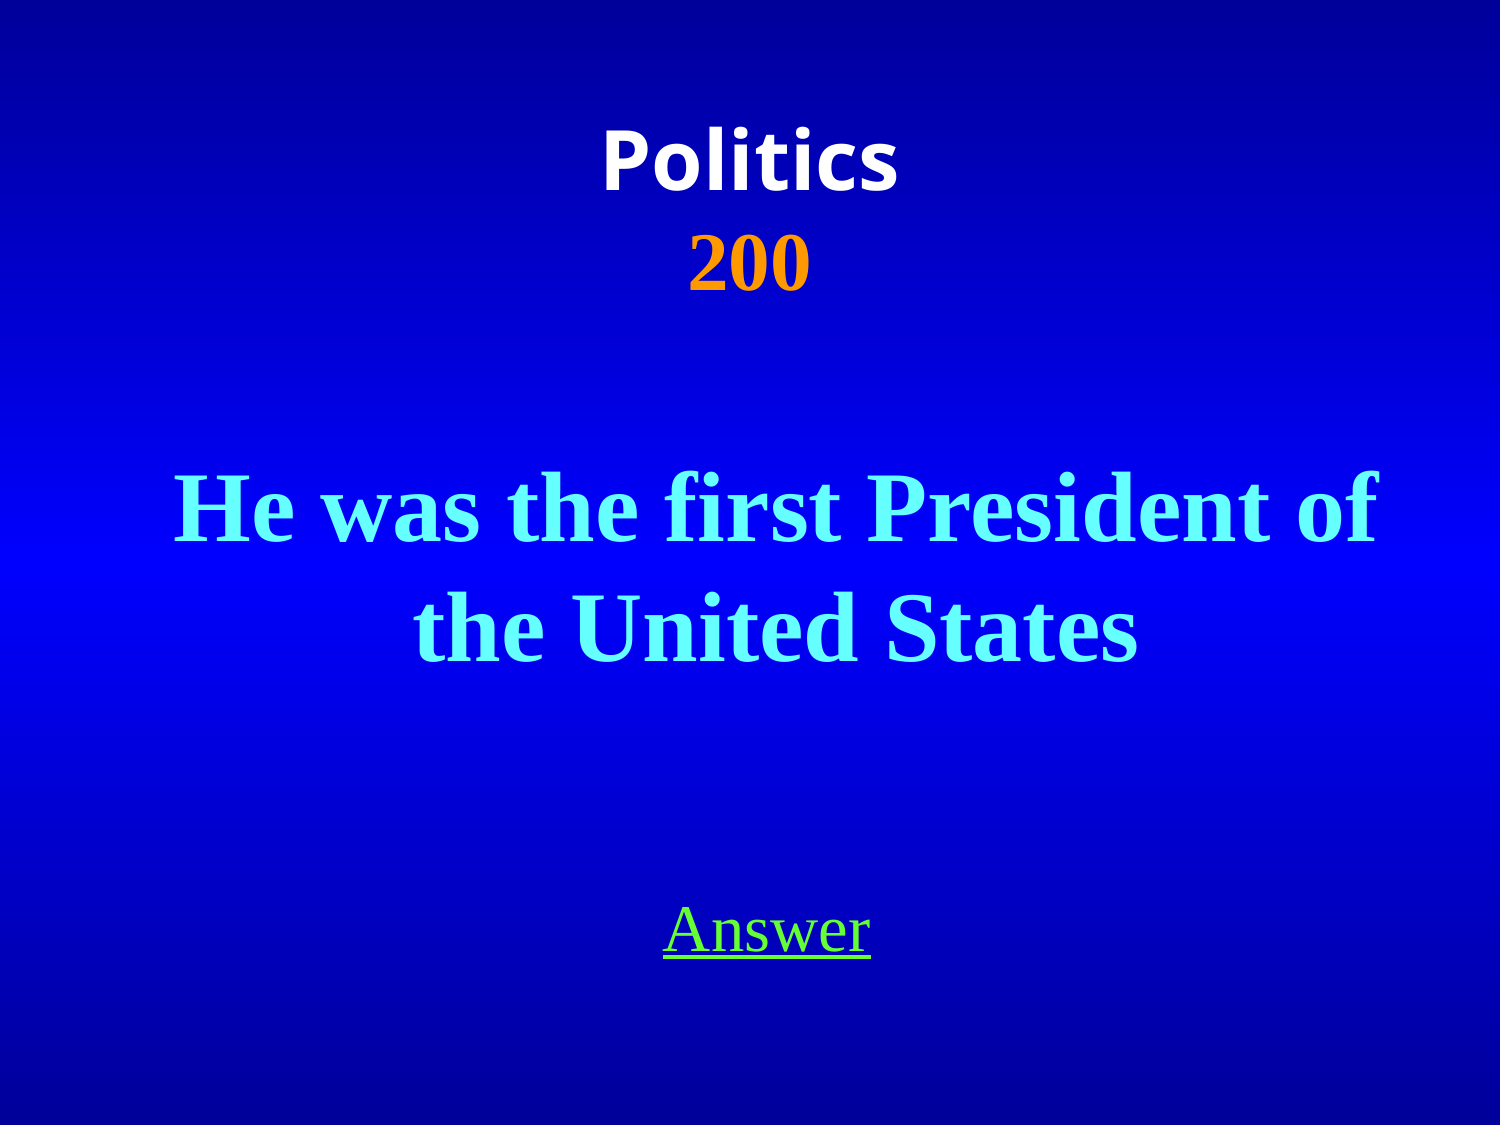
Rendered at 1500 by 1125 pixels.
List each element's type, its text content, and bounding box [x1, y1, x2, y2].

text_box Answer [648, 877, 886, 973]
text_box Politics 200 [112, 99, 1388, 288]
text_box He was the first President of the United States [151, 433, 1402, 689]
